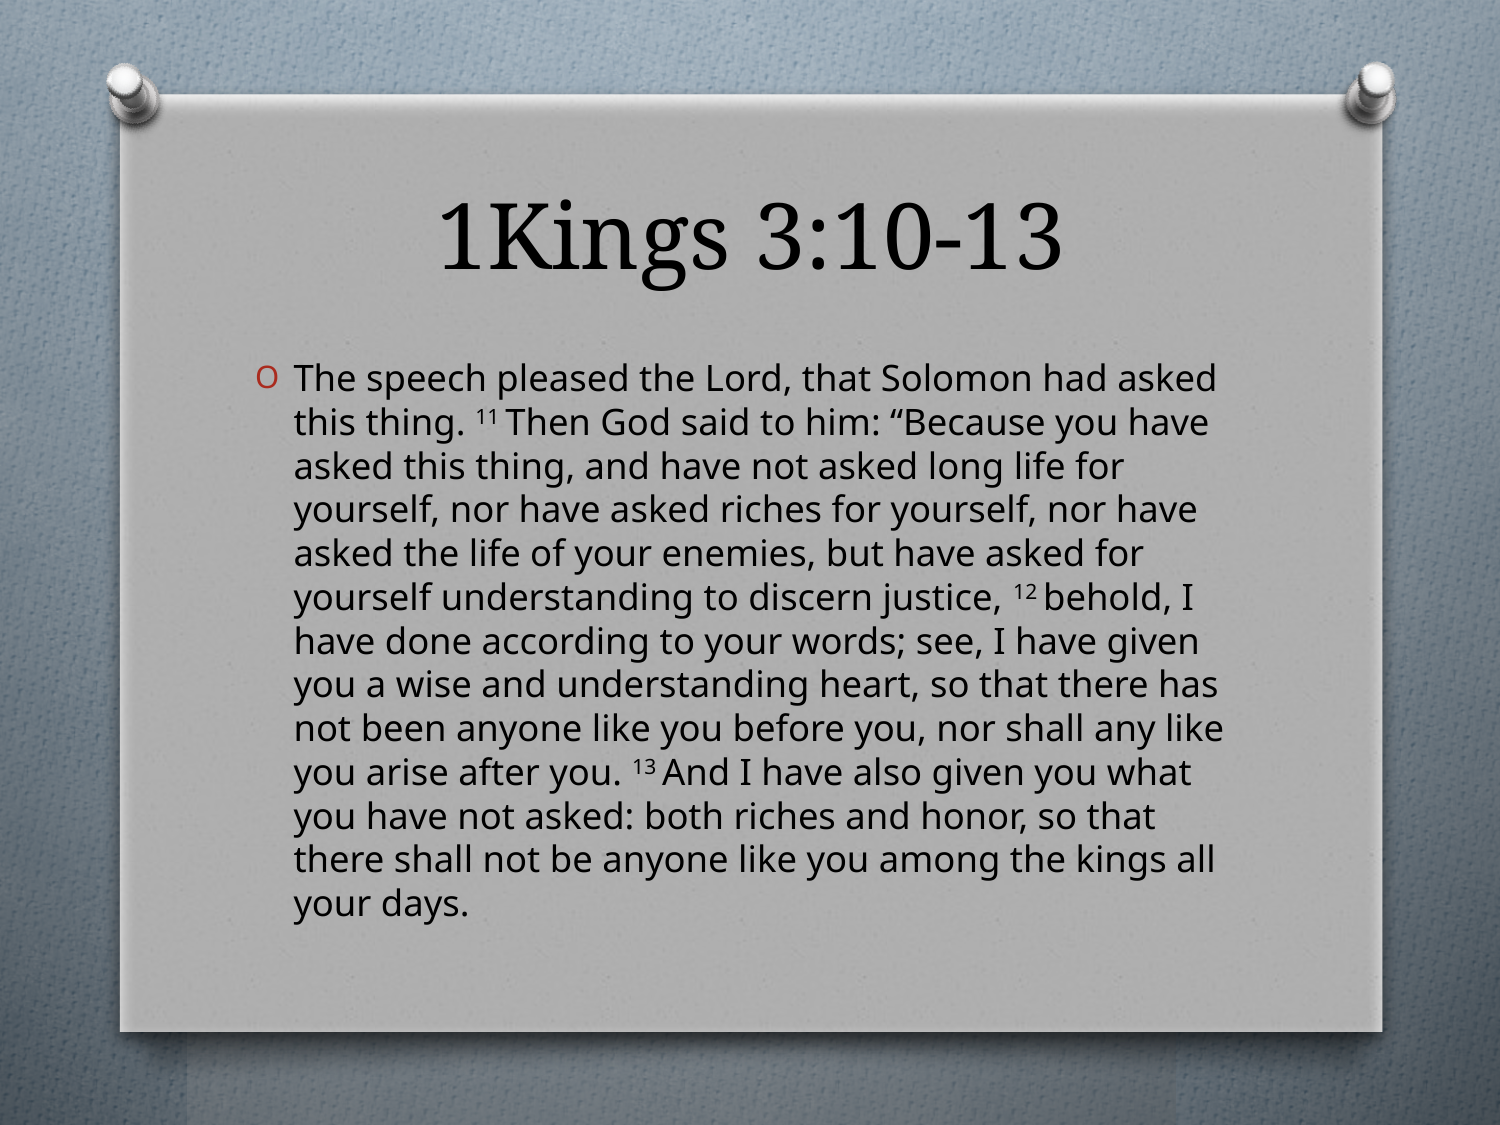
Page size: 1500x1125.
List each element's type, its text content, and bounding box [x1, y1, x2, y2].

title 1Kings 3:10-13 [179, 134, 1323, 332]
picture [1317, 35, 1439, 156]
picture [75, 29, 198, 153]
list The speech pleased the Lord, that Solomon had asked this thing. 11 Then God said to him: “Because you have asked this thing, and have not asked long life for yourself, nor have asked riches for yourself, nor have asked the life of your enemies, but have asked for yourself understanding to discern justice, 12 behold, I have done according to your words; see, I have given you a wise and understanding heart, so that there has not been anyone like you before you, nor shall any like you arise after you. 13 And I have also given you what you have not asked: both riches and honor, so that there shall not be anyone like you among the kings all your days. [240, 347, 1257, 939]
